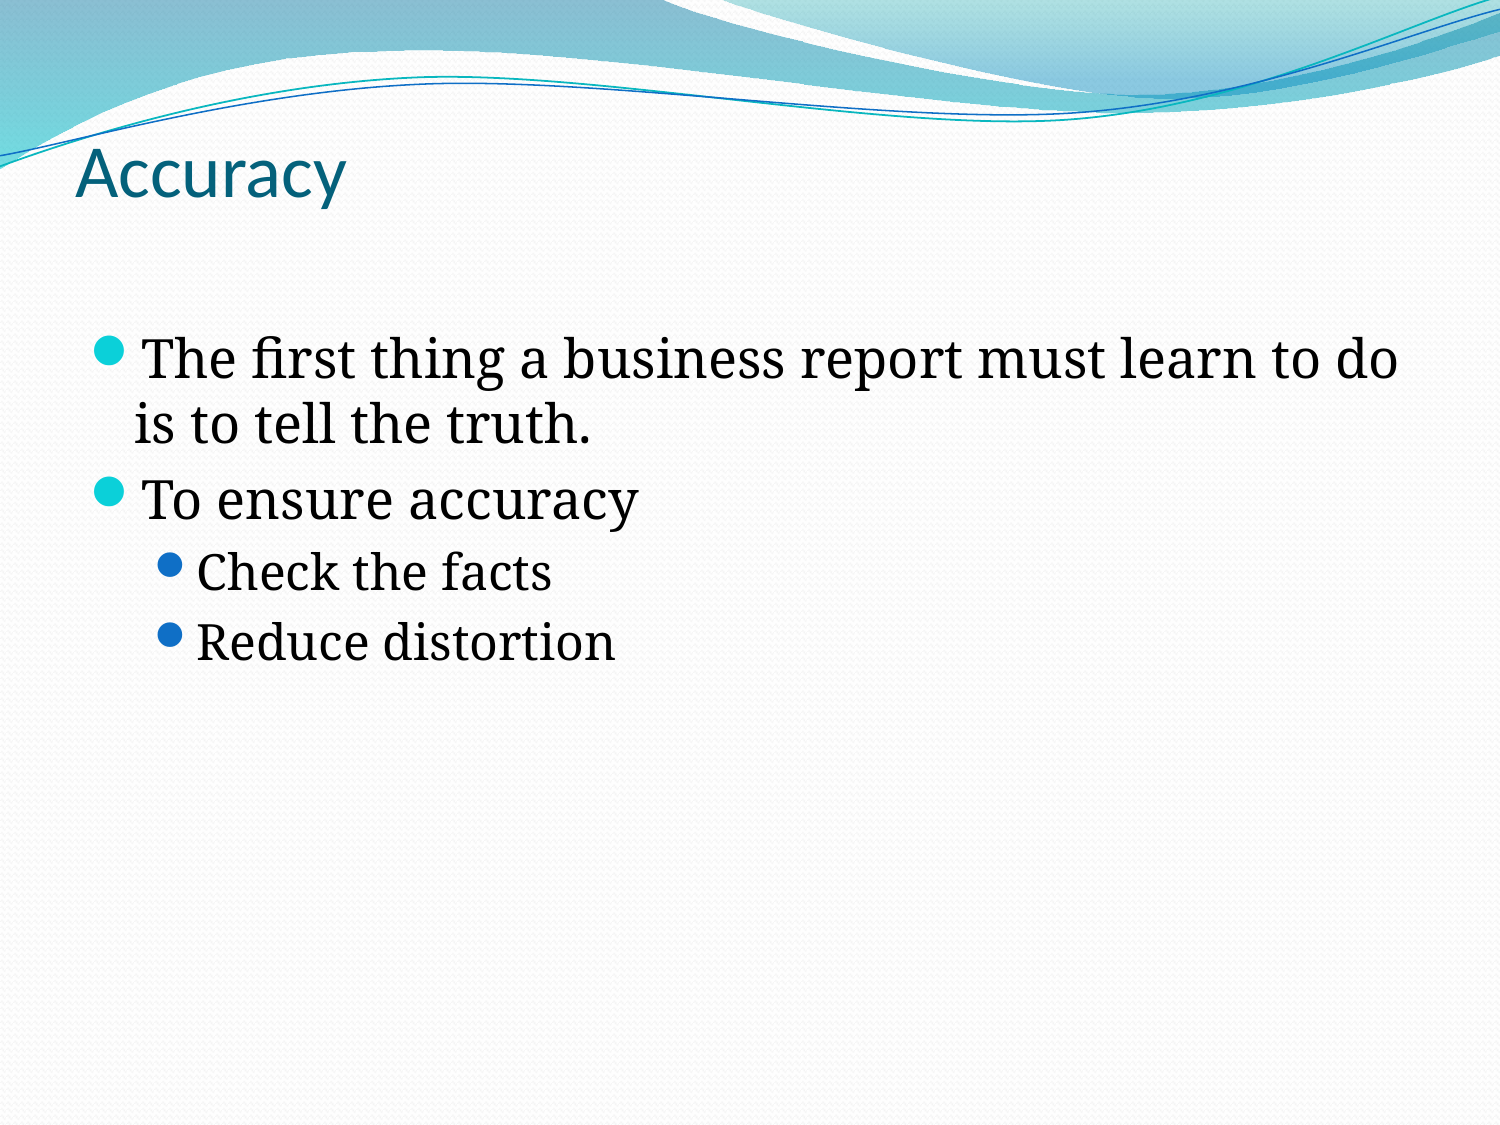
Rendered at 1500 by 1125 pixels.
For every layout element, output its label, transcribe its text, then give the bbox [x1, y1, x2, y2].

title Accuracy [75, 115, 1425, 303]
list The first thing a business report must learn to do is to tell the truth. To ensure accuracy Check the facts Reduce distortion [75, 317, 1425, 1038]
